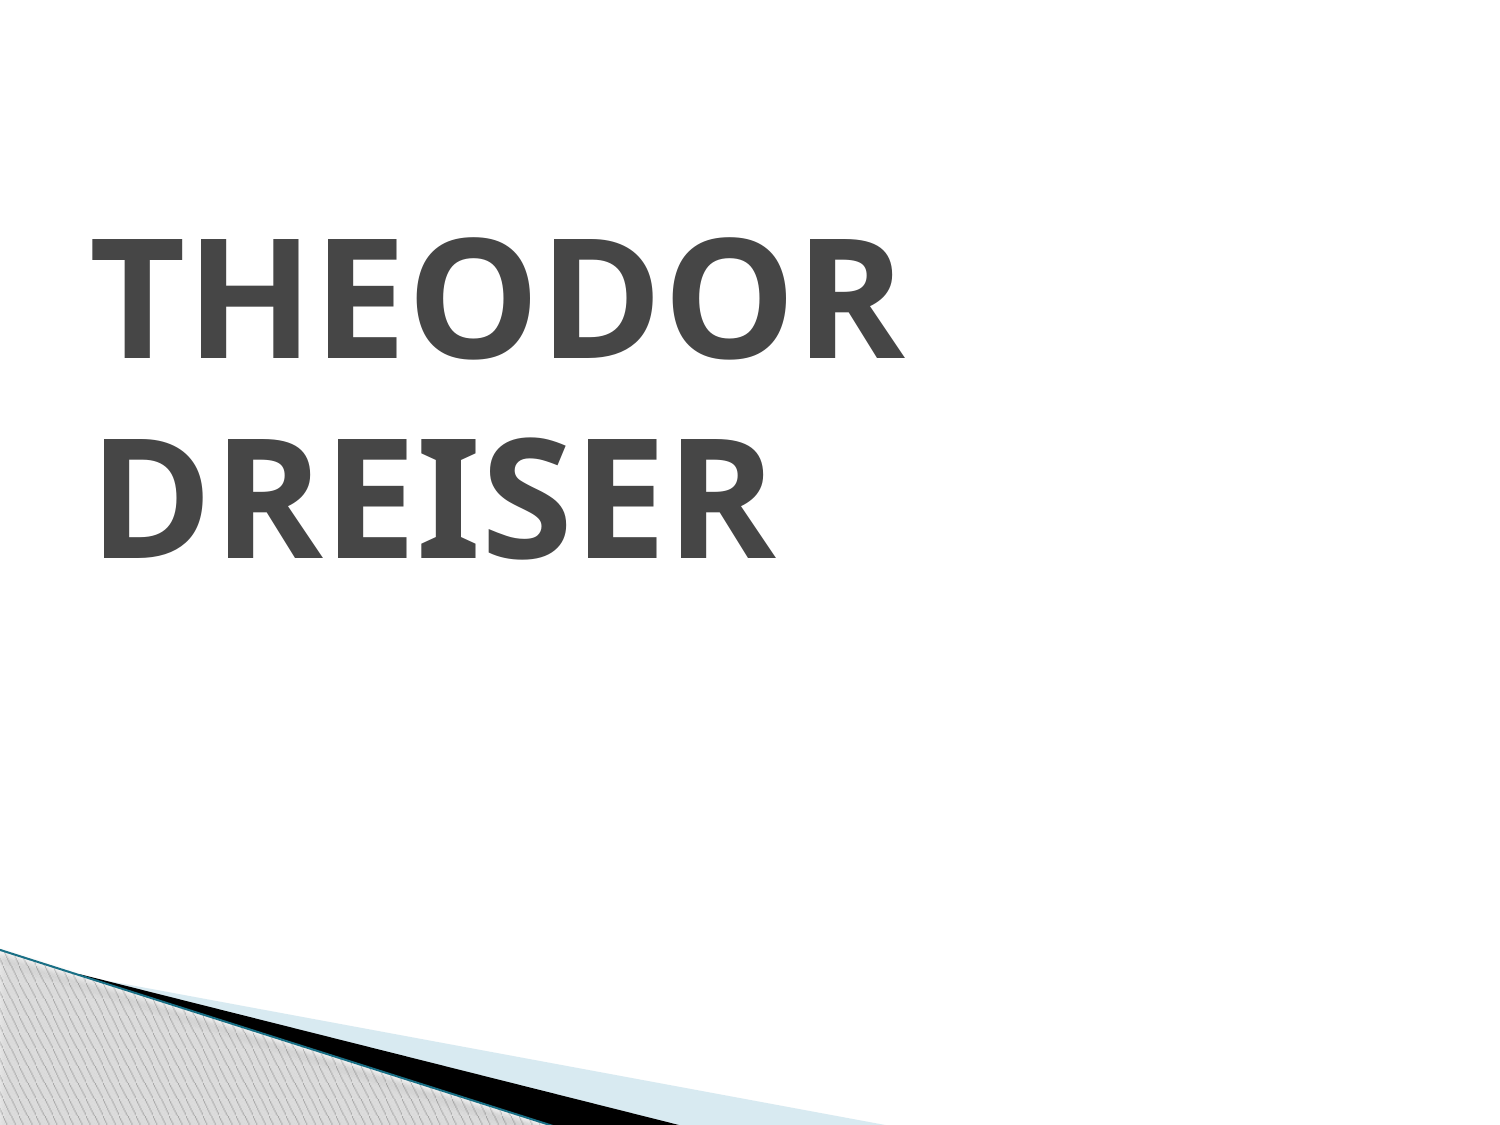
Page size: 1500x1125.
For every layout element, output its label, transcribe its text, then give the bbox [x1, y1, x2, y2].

title THEODOR DREISER [75, 45, 1425, 739]
